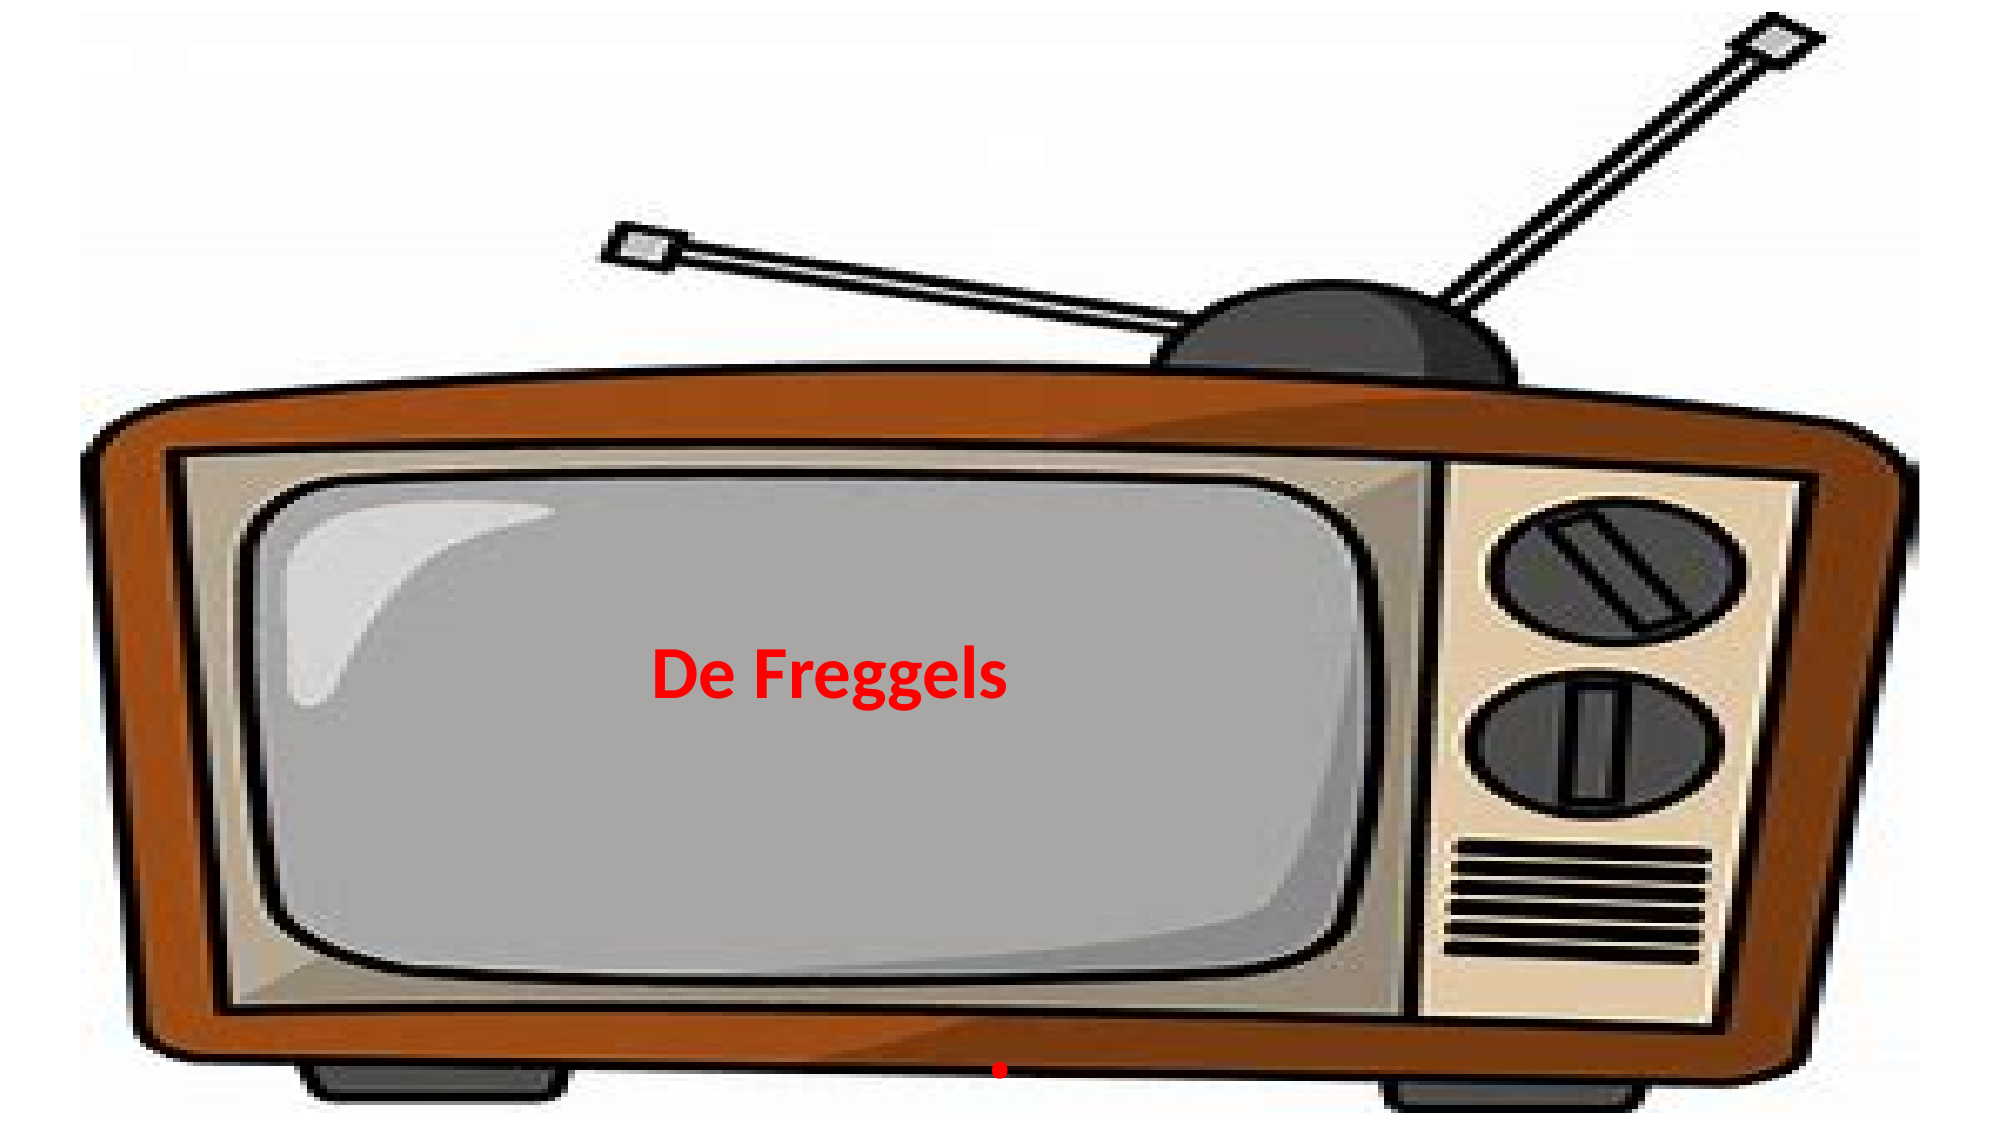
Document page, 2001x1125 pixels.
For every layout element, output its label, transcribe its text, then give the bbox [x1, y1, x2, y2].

title . [80, 12, 1920, 1113]
subtitle De Freggels [80, 626, 1581, 899]
